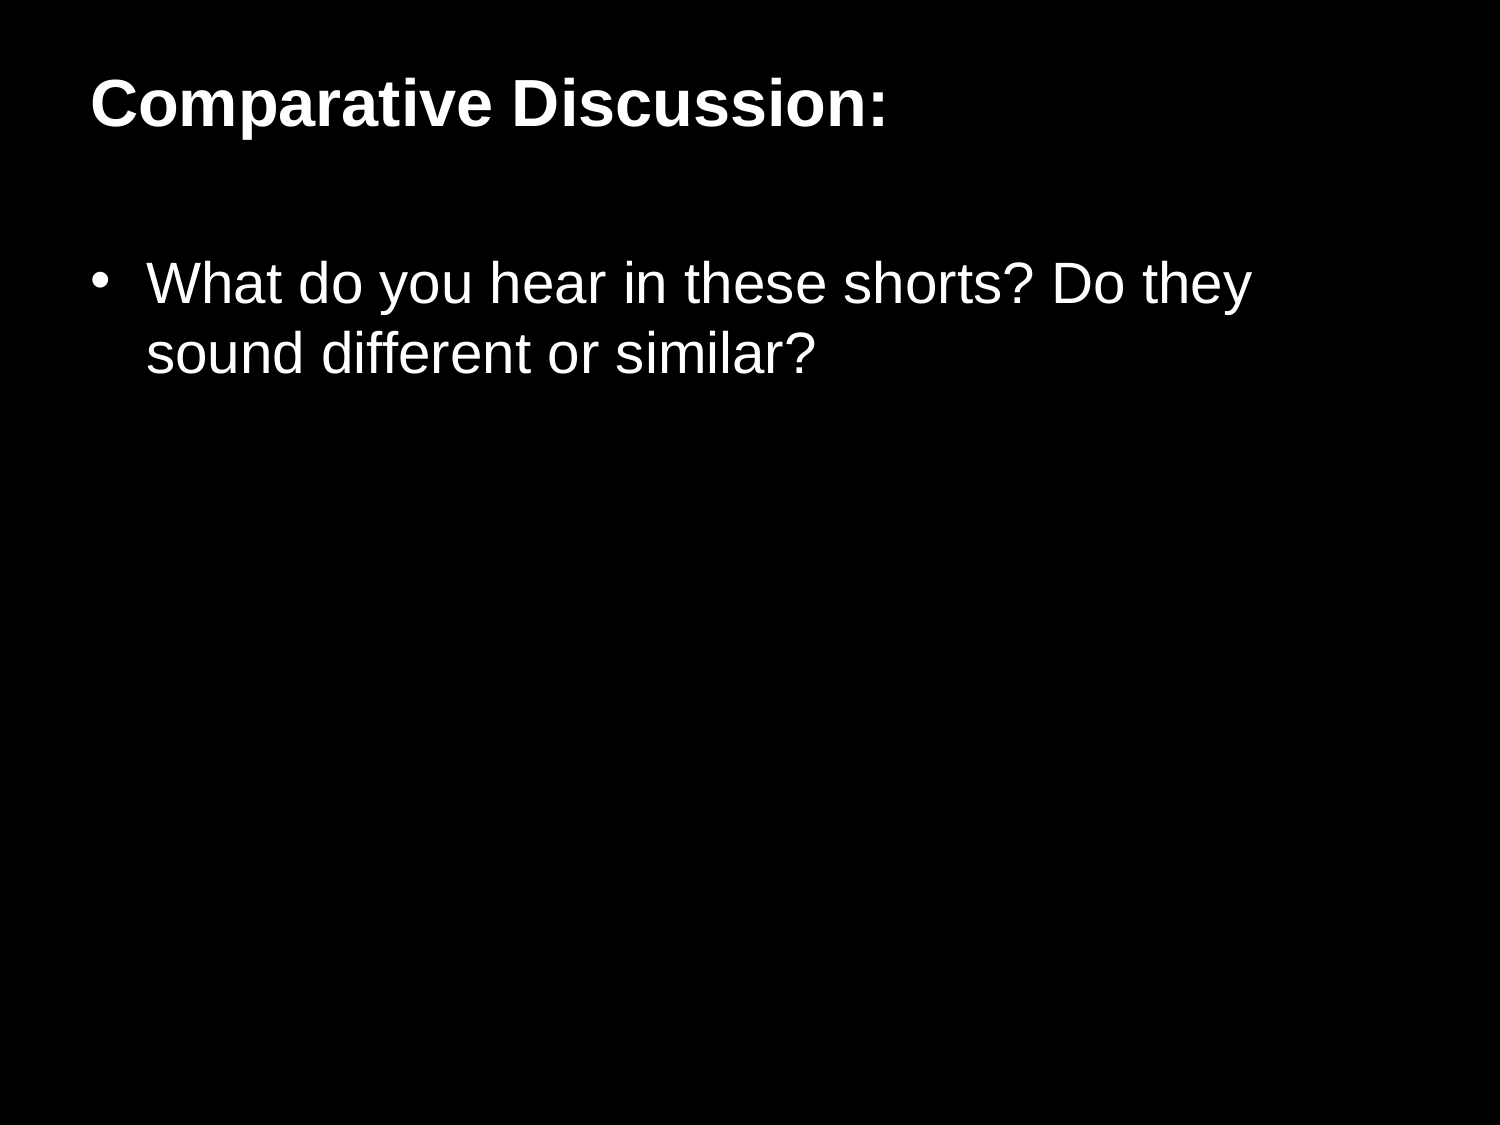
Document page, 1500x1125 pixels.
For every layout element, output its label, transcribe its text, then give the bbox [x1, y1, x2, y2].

list Comparative Discussion: What do you hear in these shorts? Do they sound different or similar? [75, 52, 1425, 1125]
